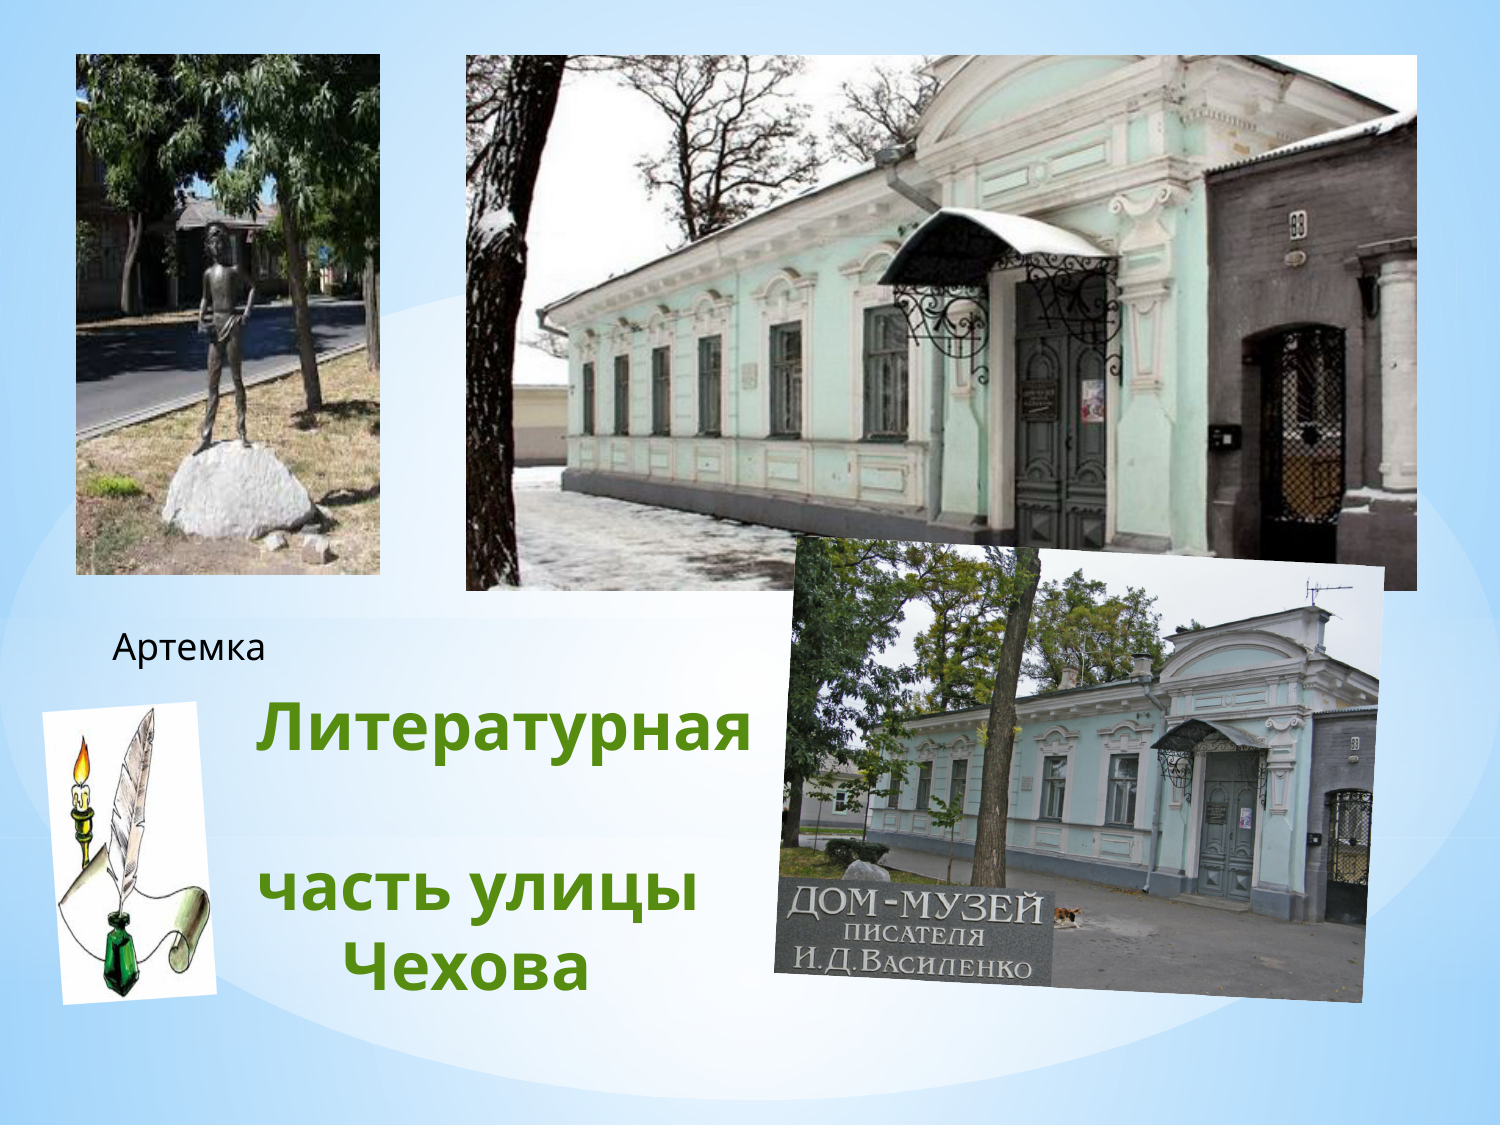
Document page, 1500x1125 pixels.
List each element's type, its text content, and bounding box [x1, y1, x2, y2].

picture [466, 55, 1417, 1003]
title Литературная часть улицы Чехова [189, 676, 798, 1000]
text_box Артемка [0, 615, 380, 676]
picture [43, 702, 216, 1004]
picture [76, 54, 381, 575]
